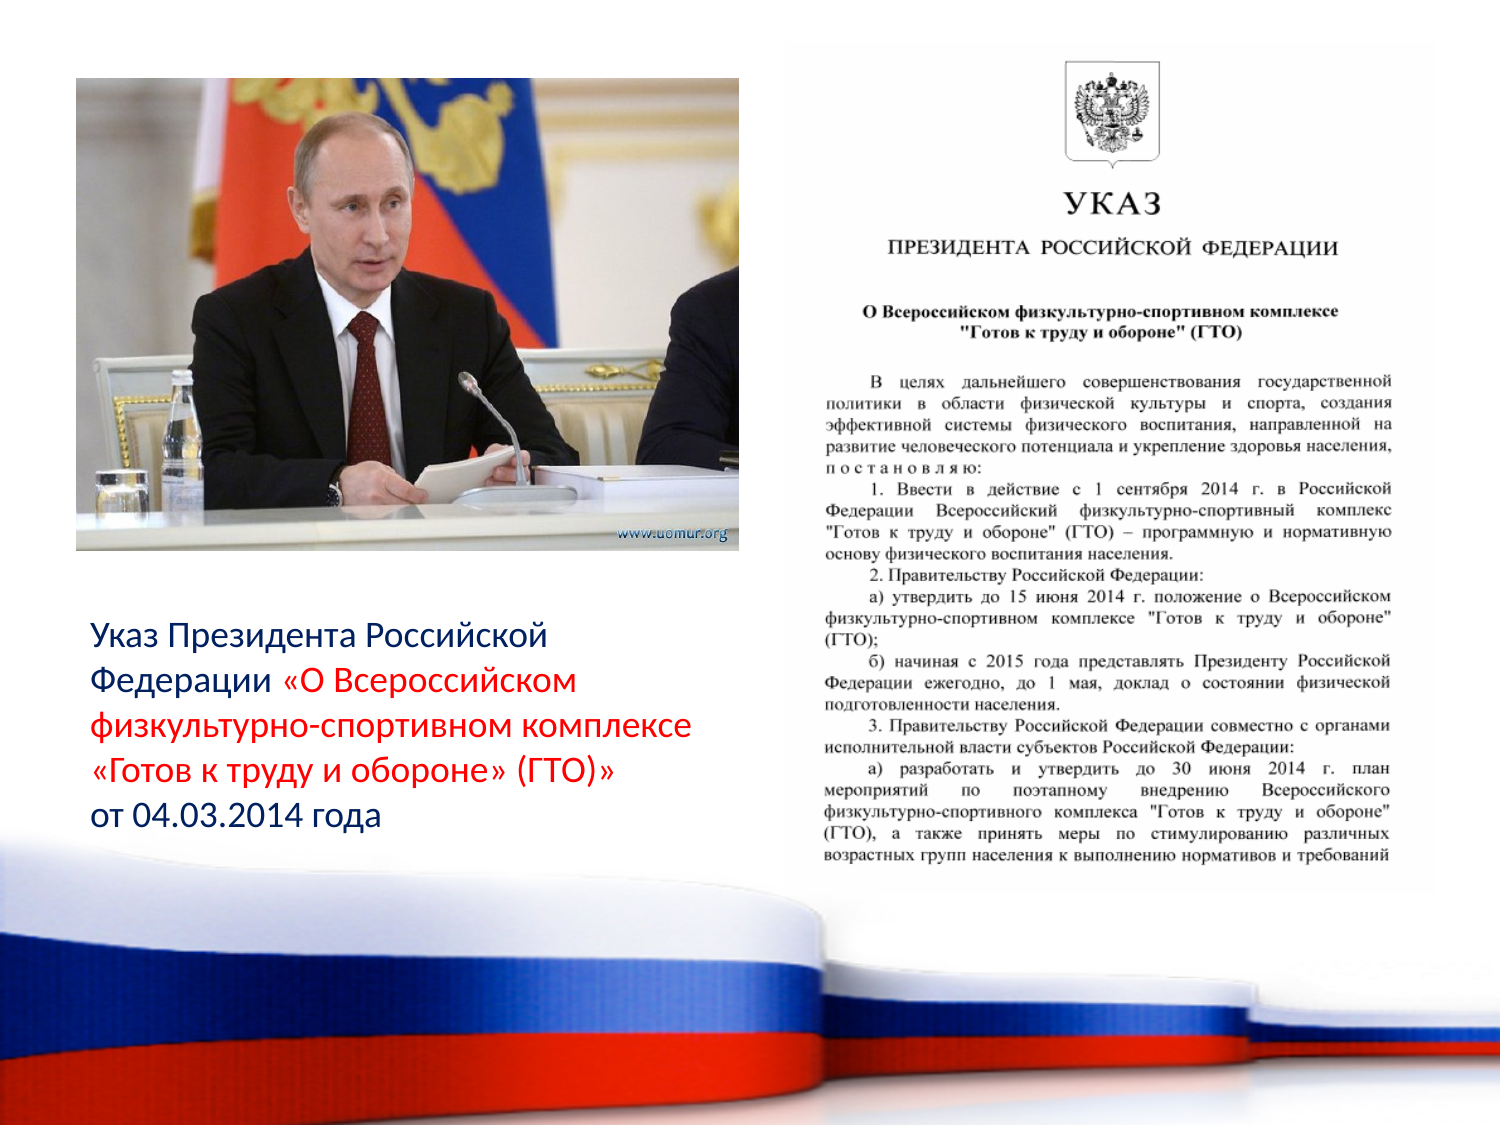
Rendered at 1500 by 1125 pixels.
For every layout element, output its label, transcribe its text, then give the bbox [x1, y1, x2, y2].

picture [0, 0, 1500, 1125]
title Указ Президента Российской Федерации «О Всероссийском физкультурно-спортивном комплексе «Готов к труду и обороне» (ГТО)» от 04.03.2014 года [75, 557, 727, 929]
